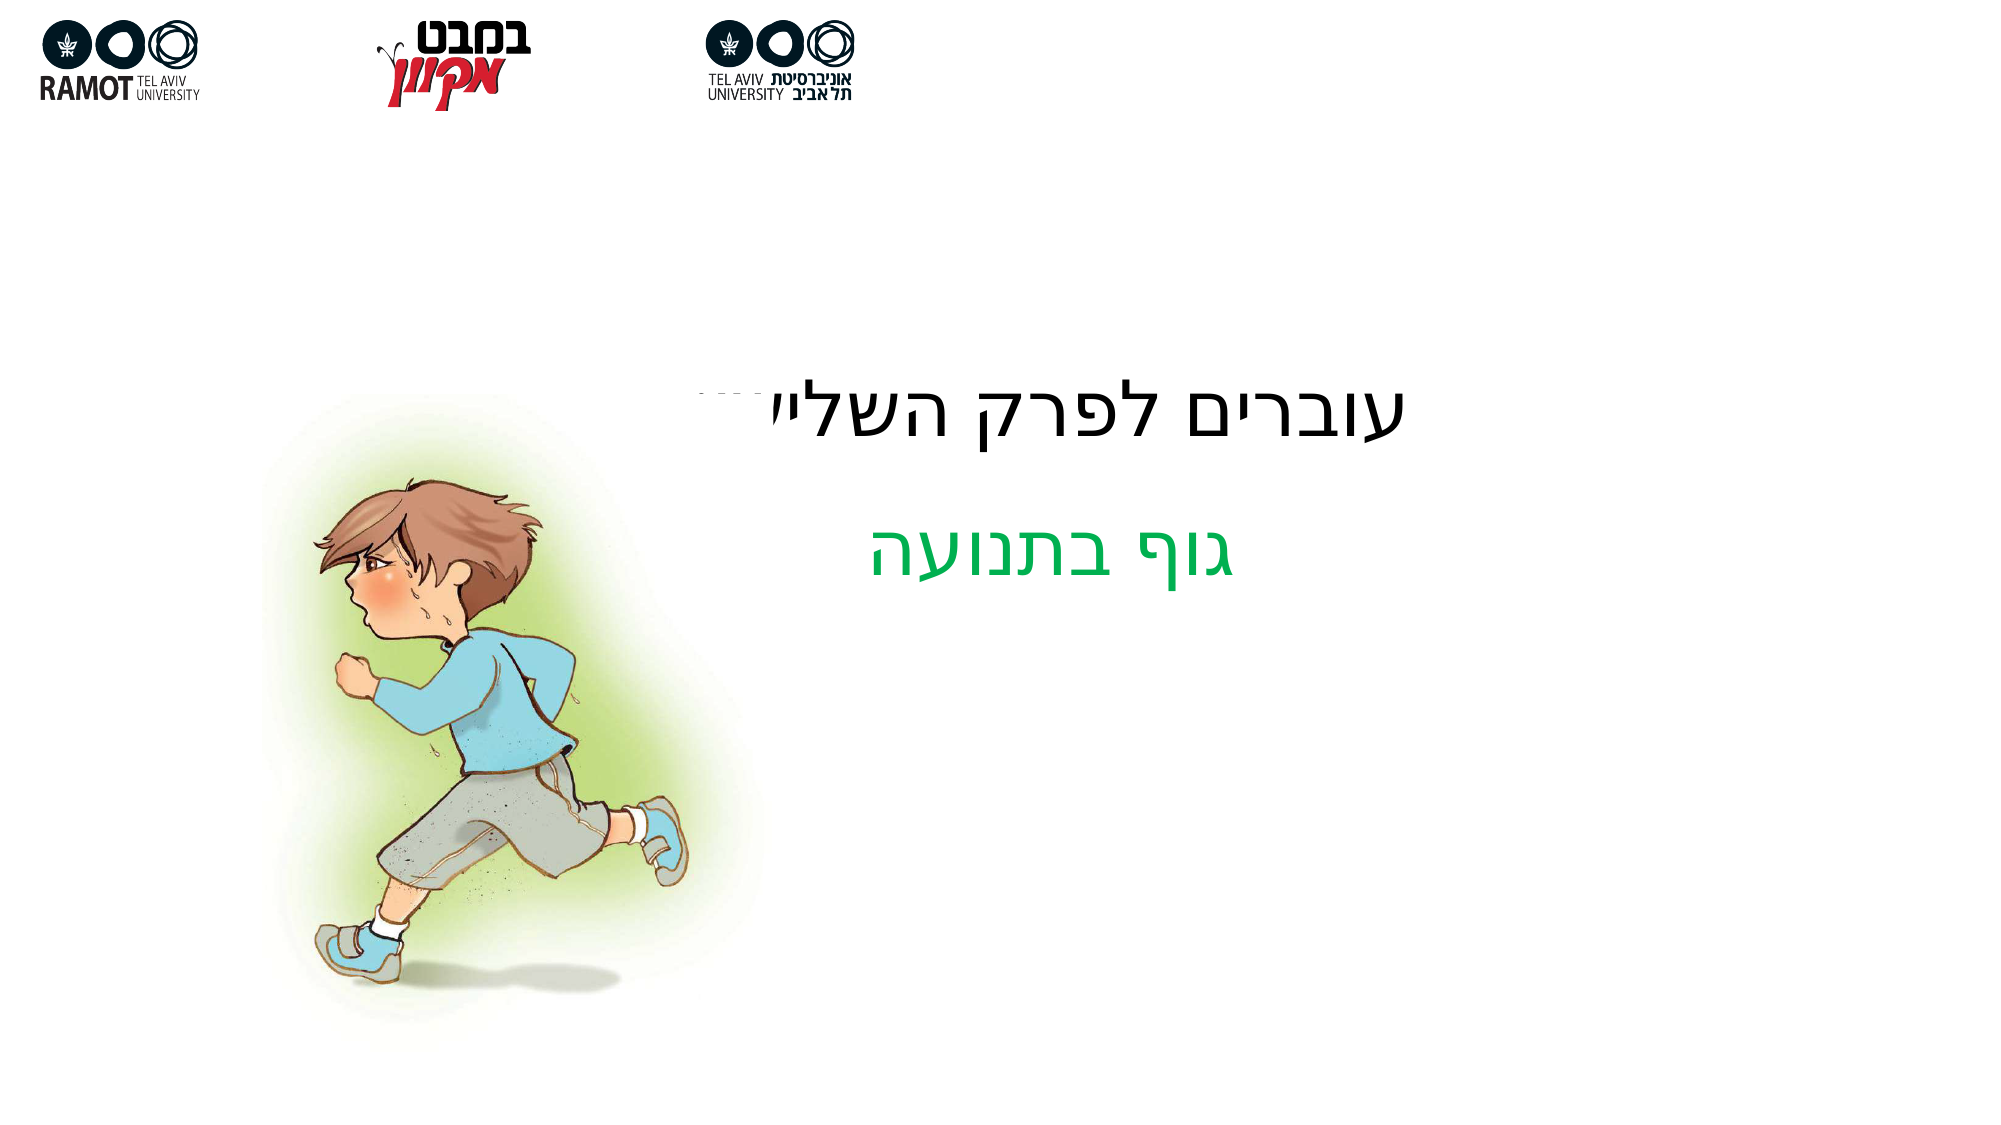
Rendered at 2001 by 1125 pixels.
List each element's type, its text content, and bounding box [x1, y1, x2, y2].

picture [37, 18, 857, 113]
picture [262, 394, 774, 1068]
title עוברים לפרק השלישי: גוף בתנועה [300, 300, 1801, 692]
